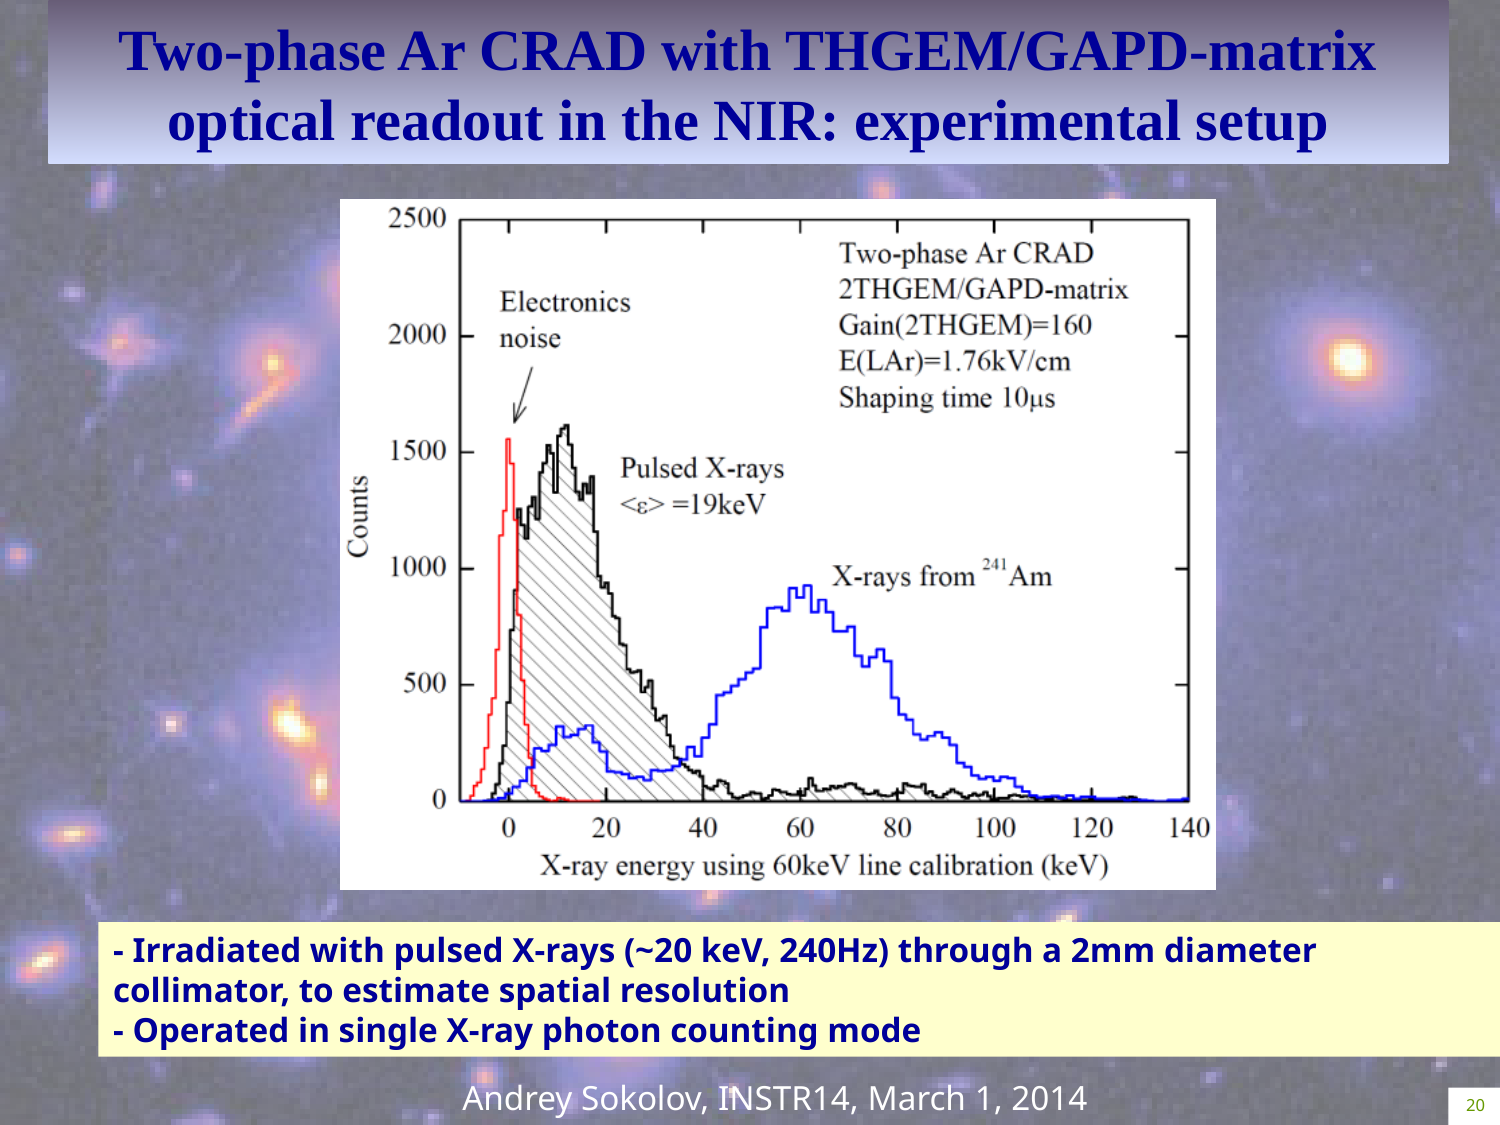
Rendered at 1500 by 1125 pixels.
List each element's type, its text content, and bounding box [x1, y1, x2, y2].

title Two-phase Ar CRAD with THGEM/GAPD-matrix optical readout in the NIR: experimental setup [48, 0, 1449, 165]
picture [340, 198, 1216, 890]
slide_number 20 [1448, 1087, 1500, 1125]
text_box Andrey Sokolov, INSTR14, March 1, 2014 [447, 1069, 1104, 1125]
text_box - Irradiated with pulsed X-rays (~20 keV, 240Hz) through a 2mm diameter collimator, to estimate spatial resolution - Operated in single X-ray photon counting mode [98, 922, 1500, 1057]
